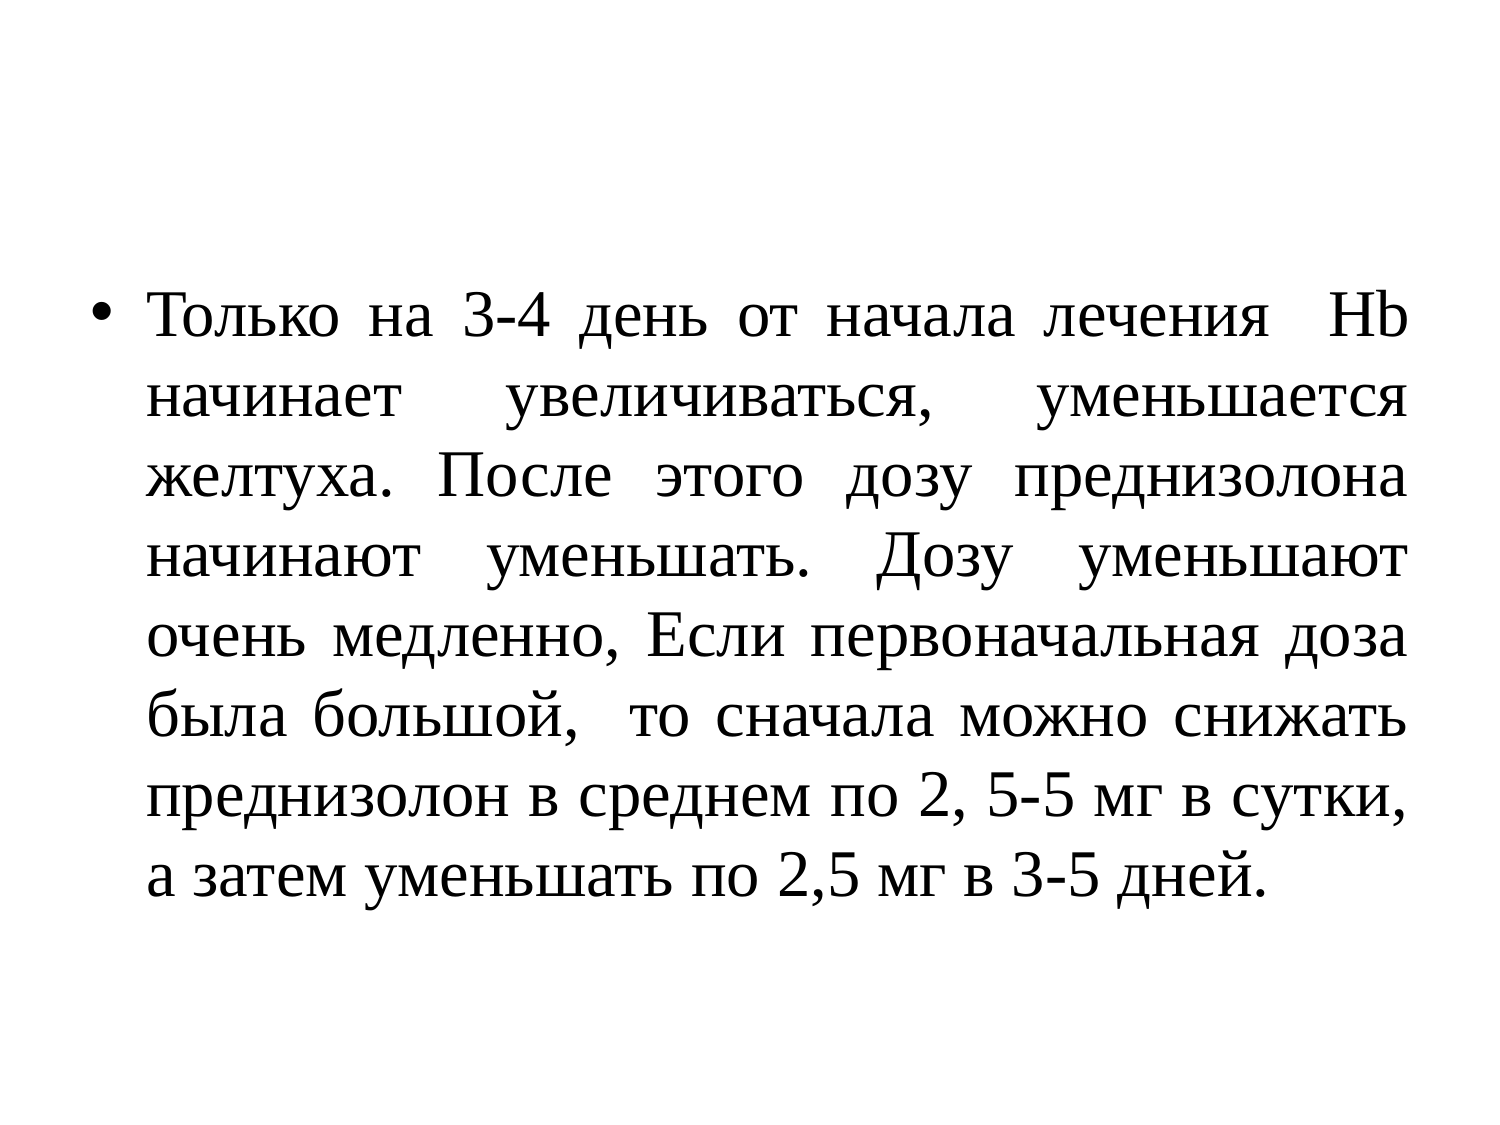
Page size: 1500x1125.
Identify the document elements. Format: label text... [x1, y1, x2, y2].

list Только на 3-4 день от начала лечения Hb начинает увеличиваться, уменьшается желтуха. После этого дозу преднизолона начинают уменьшать. Дозу уменьшают очень медленно, Если первоначальная доза была большой, то сначала можно снижать преднизолон в среднем по 2, 5-5 мг в сутки, а затем уменьшать по 2,5 мг в 3-5 дней. [75, 262, 1425, 1005]
